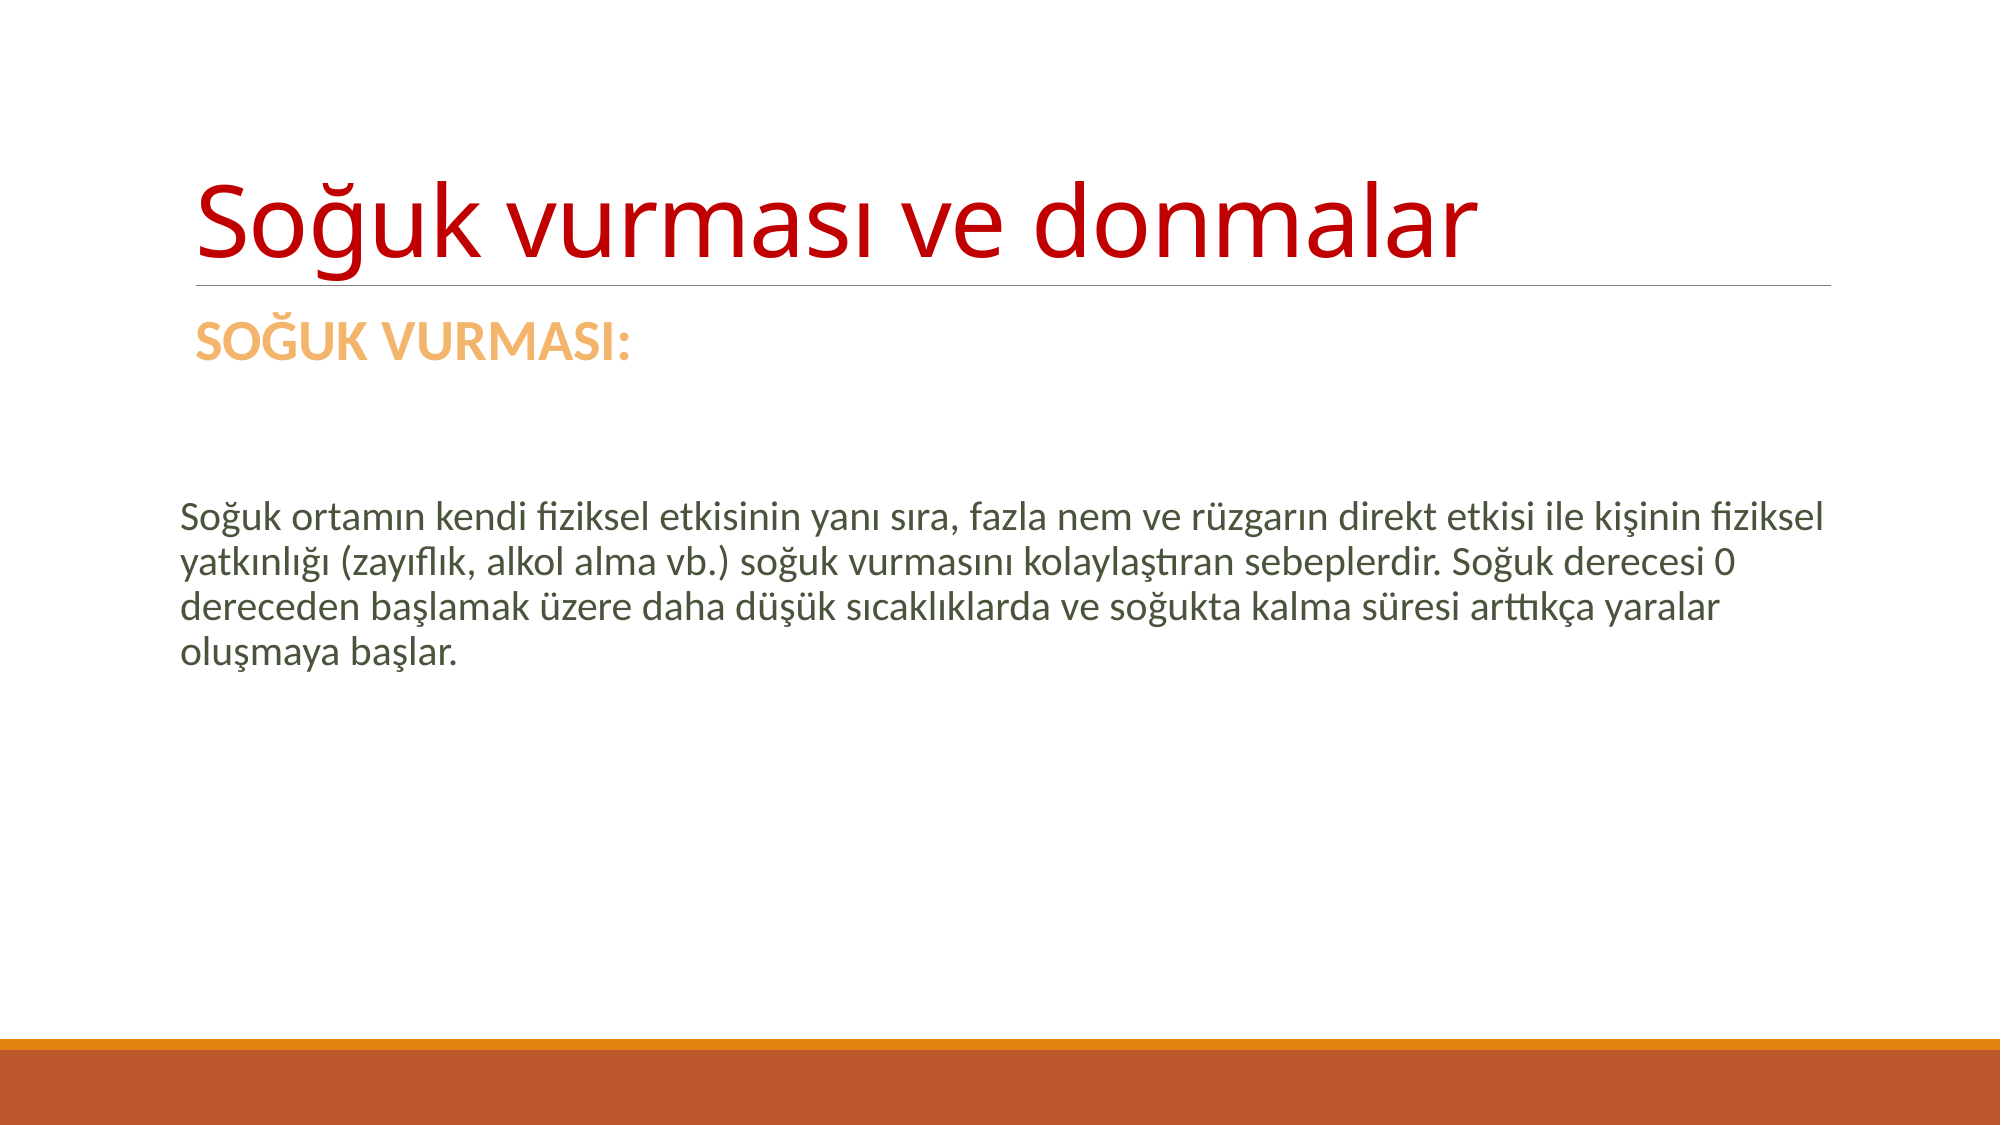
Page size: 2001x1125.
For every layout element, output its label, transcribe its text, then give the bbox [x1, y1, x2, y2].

title Soğuk vurması ve donmalar [180, 47, 1830, 285]
list SOĞUK VURMASI: Soğuk ortamın kendi fiziksel etkisinin yanı sıra, fazla nem ve rüzgarın direkt etkisi ile kişinin fiziksel yatkınlığı (zayıflık, alkol alma vb.) soğuk vurmasını kolaylaştıran sebeplerdir. Soğuk derecesi 0 dereceden başlamak üzere daha düşük sıcaklıklarda ve soğukta kalma süresi arttıkça yaralar oluşmaya başlar. [180, 302, 1830, 963]
